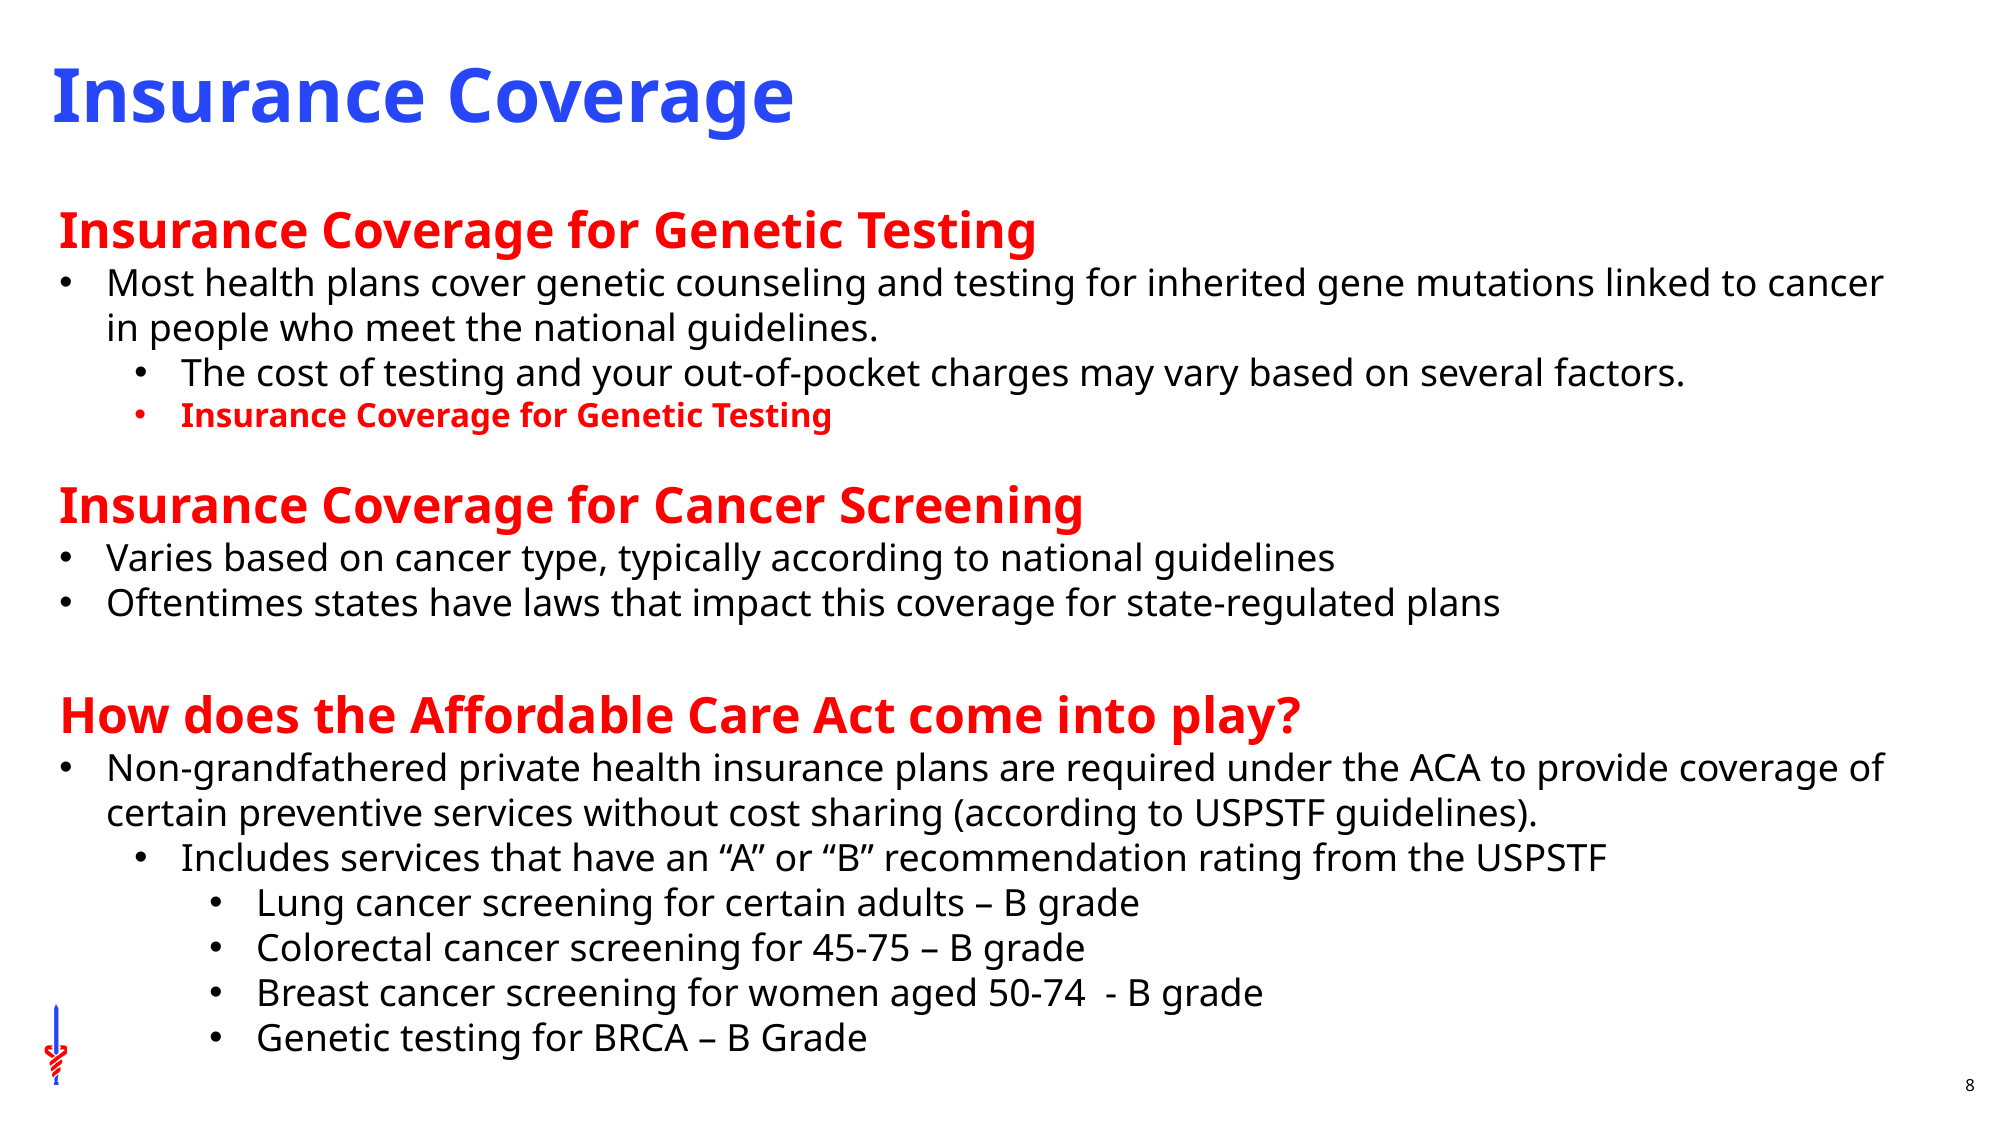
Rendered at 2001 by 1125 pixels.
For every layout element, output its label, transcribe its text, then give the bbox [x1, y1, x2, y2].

slide_number 8 [1887, 1075, 1975, 1096]
text_box Insurance Coverage for Genetic Testing Most health plans cover genetic counseling and testing for inherited gene mutations linked to cancer in people who meet the national guidelines. The cost of testing and your out-of-pocket charges may vary based on several factors. Insurance Coverage for Genetic Testing Insurance Coverage for Cancer Screening Varies based on cancer type, typically according to national guidelines Oftentimes states have laws that impact this coverage for state-regulated plans How does the Affordable Care Act come into play? Non-grandfathered private health insurance plans are required under the ACA to provide coverage of certain preventive services without cost sharing (according to USPSTF guidelines). Includes services that have an “A” or “B” recommendation rating from the USPSTF Lung cancer screening for certain adults – B grade Colorectal cancer screening for 45-75 – B grade Breast cancer screening for women aged 50-74 - B grade Genetic testing for BRCA – B Grade [44, 191, 1907, 1067]
text_box Insurance Coverage [37, 40, 1404, 146]
picture [44, 1004, 67, 1085]
